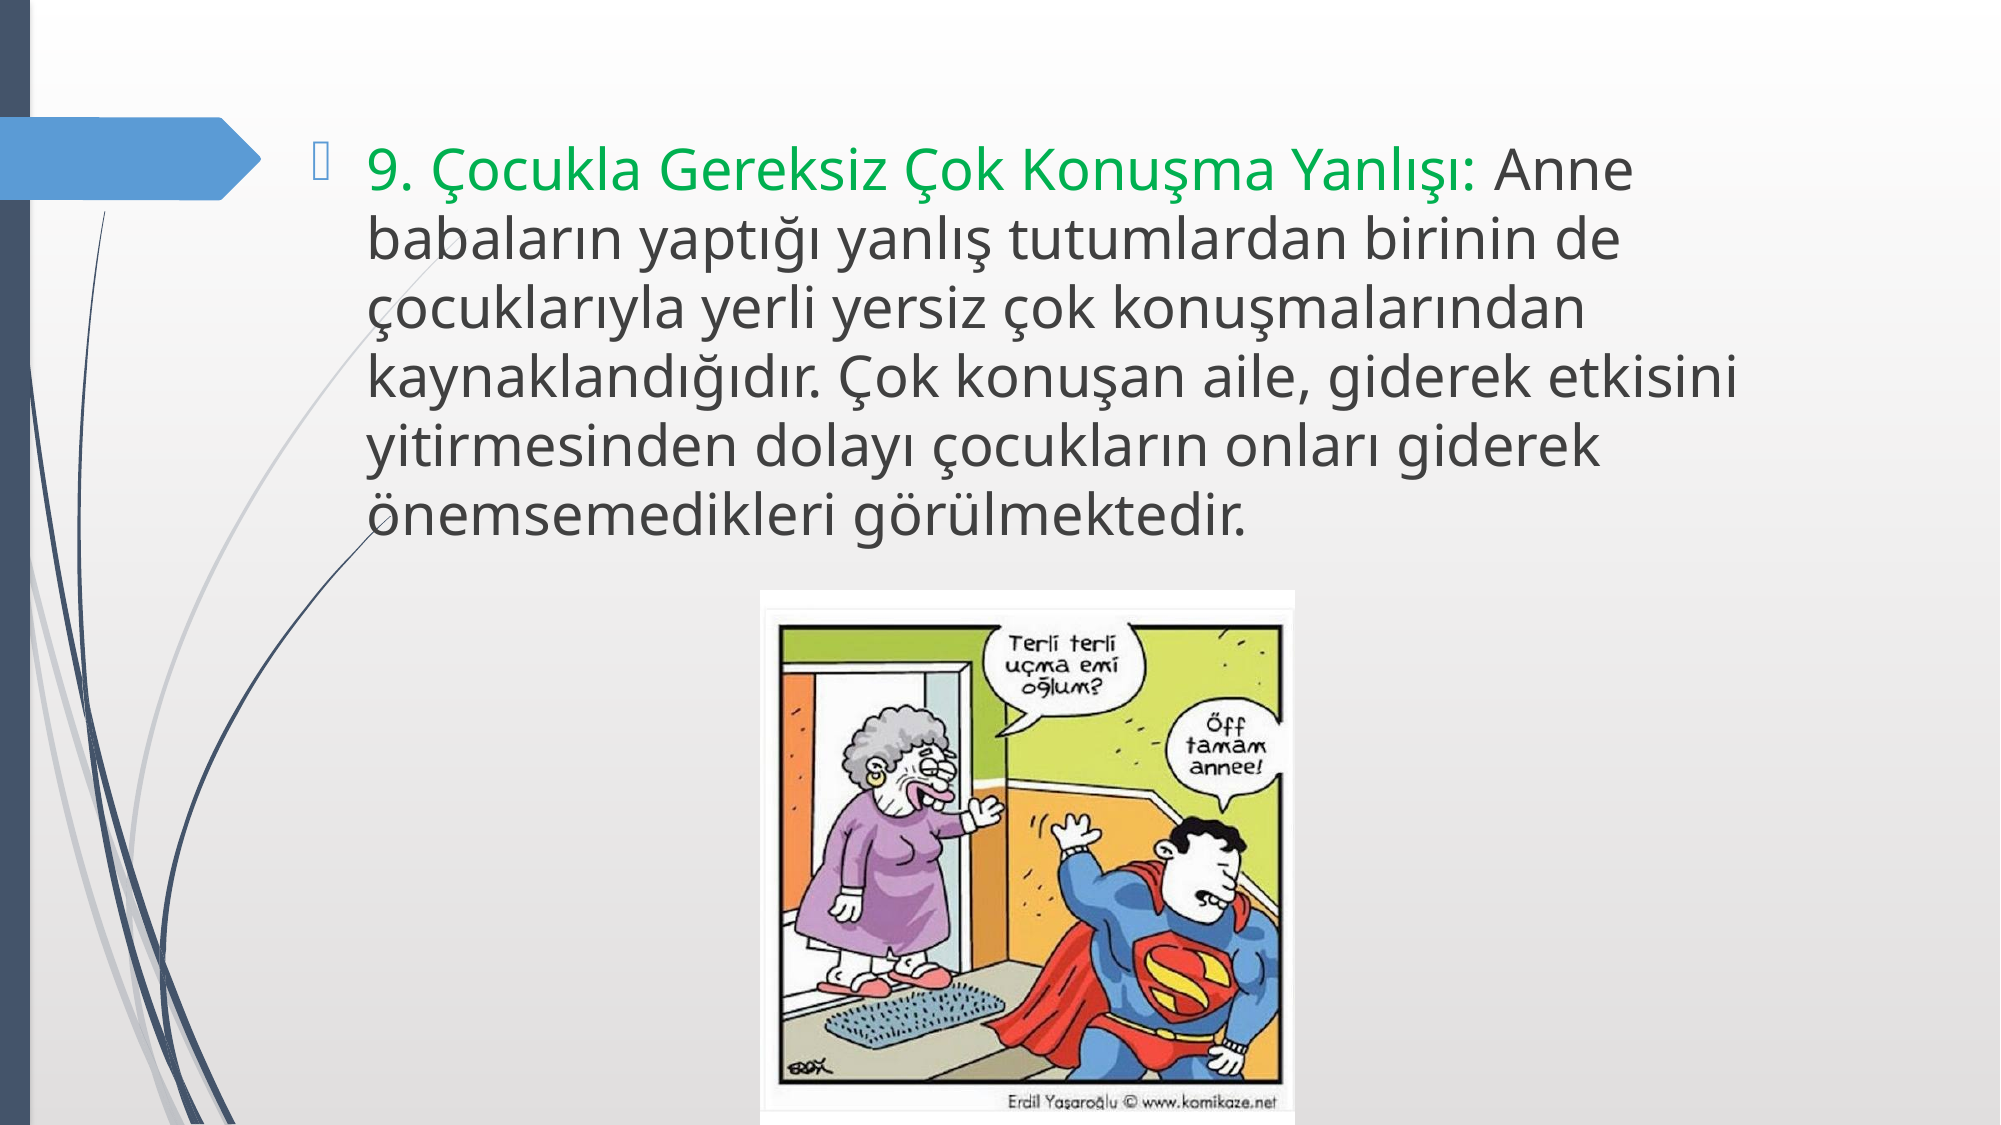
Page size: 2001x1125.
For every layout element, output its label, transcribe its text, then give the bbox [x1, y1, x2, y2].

picture [760, 590, 1295, 1125]
list 9. Çocukla Gereksiz Çok Konuşma Yanlışı: Anne babaların yaptığı yanlış tutumlardan birinin de çocuklarıyla yerli yersiz çok konuşmalarından kaynaklandığıdır. Çok konuşan aile, giderek etkisini yitirmesinden dolayı çocukların onları giderek önemsemedikleri görülmektedir. [296, 125, 1759, 558]
